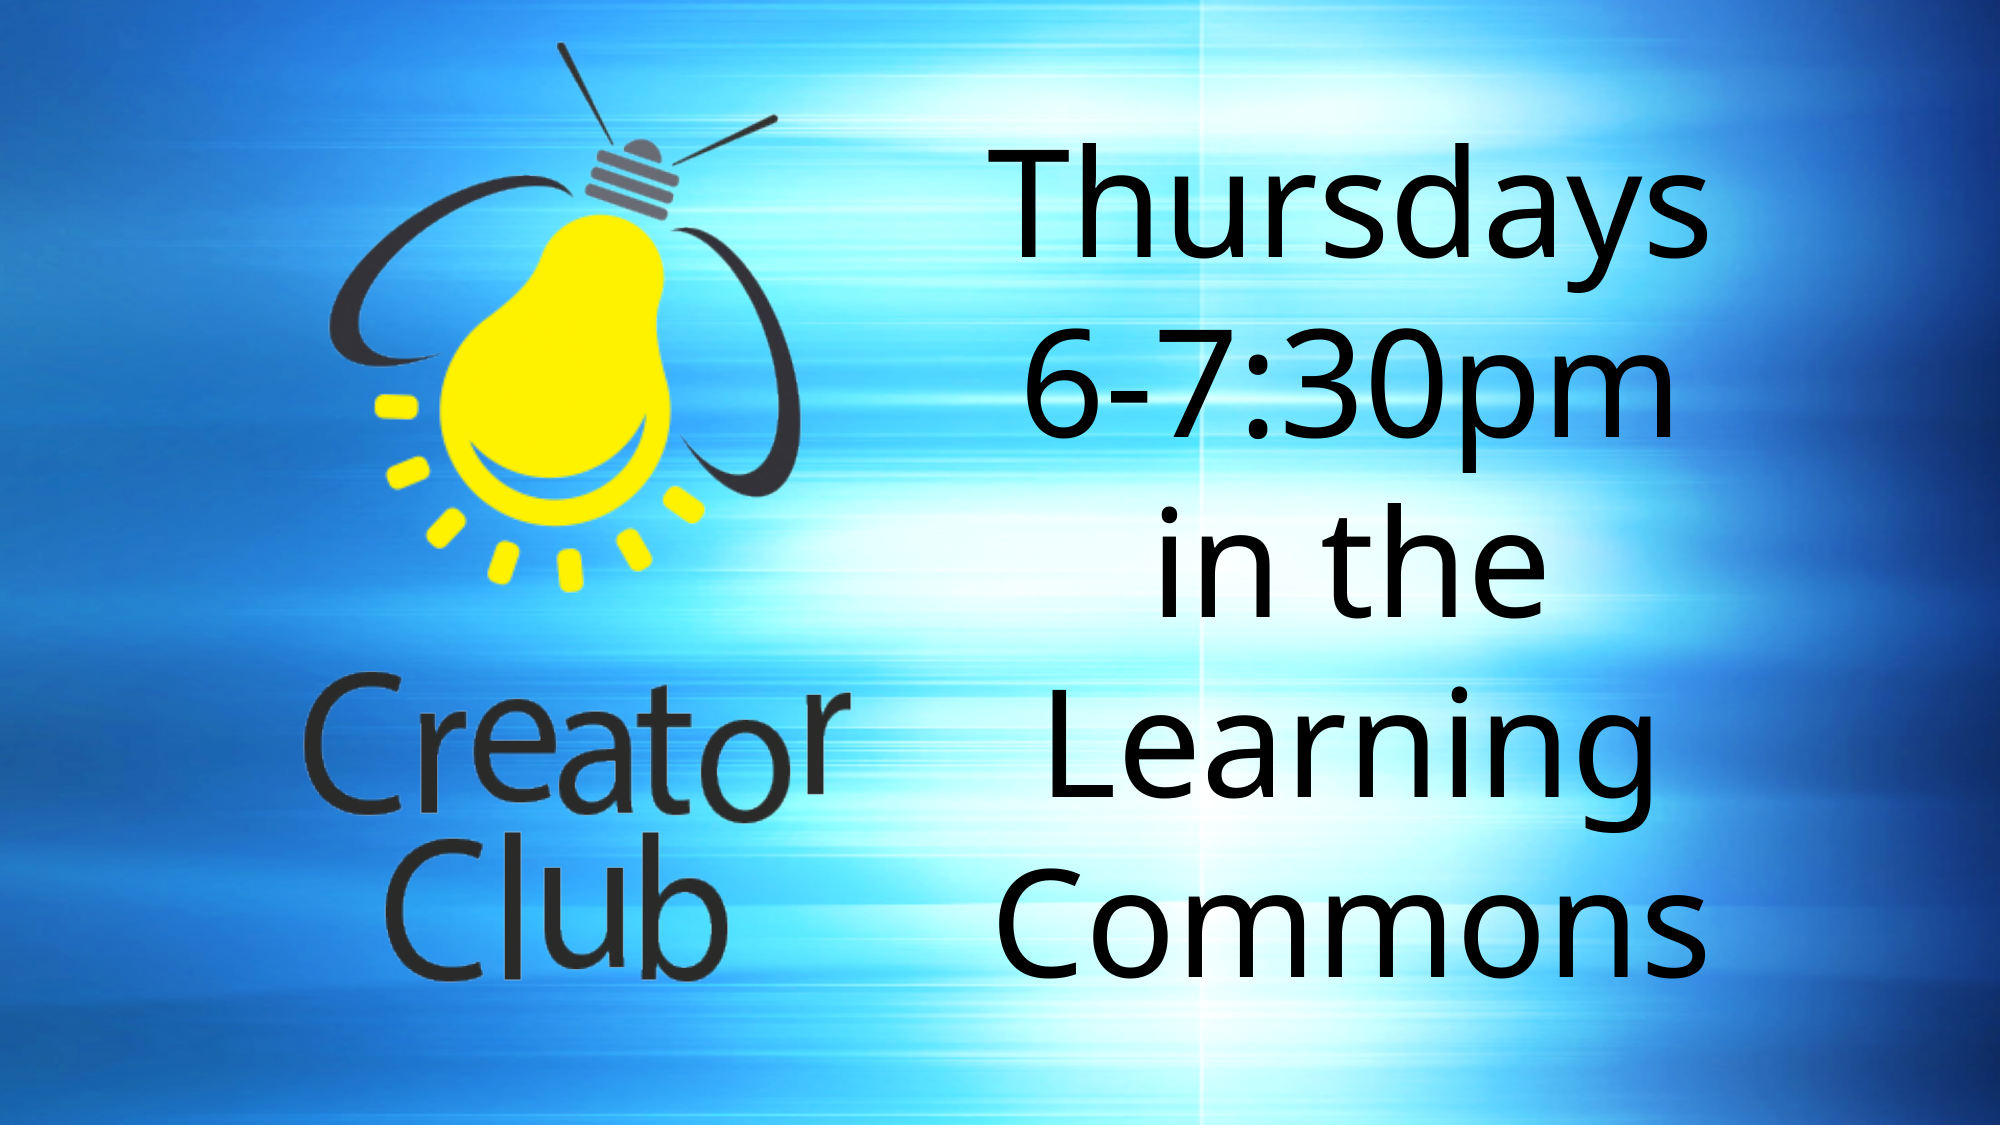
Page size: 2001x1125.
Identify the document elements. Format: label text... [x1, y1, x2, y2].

picture [0, 0, 2000, 1125]
text_box Thursdays 6-7:30pm in the Learning Commons [1529, 100, 1787, 1016]
